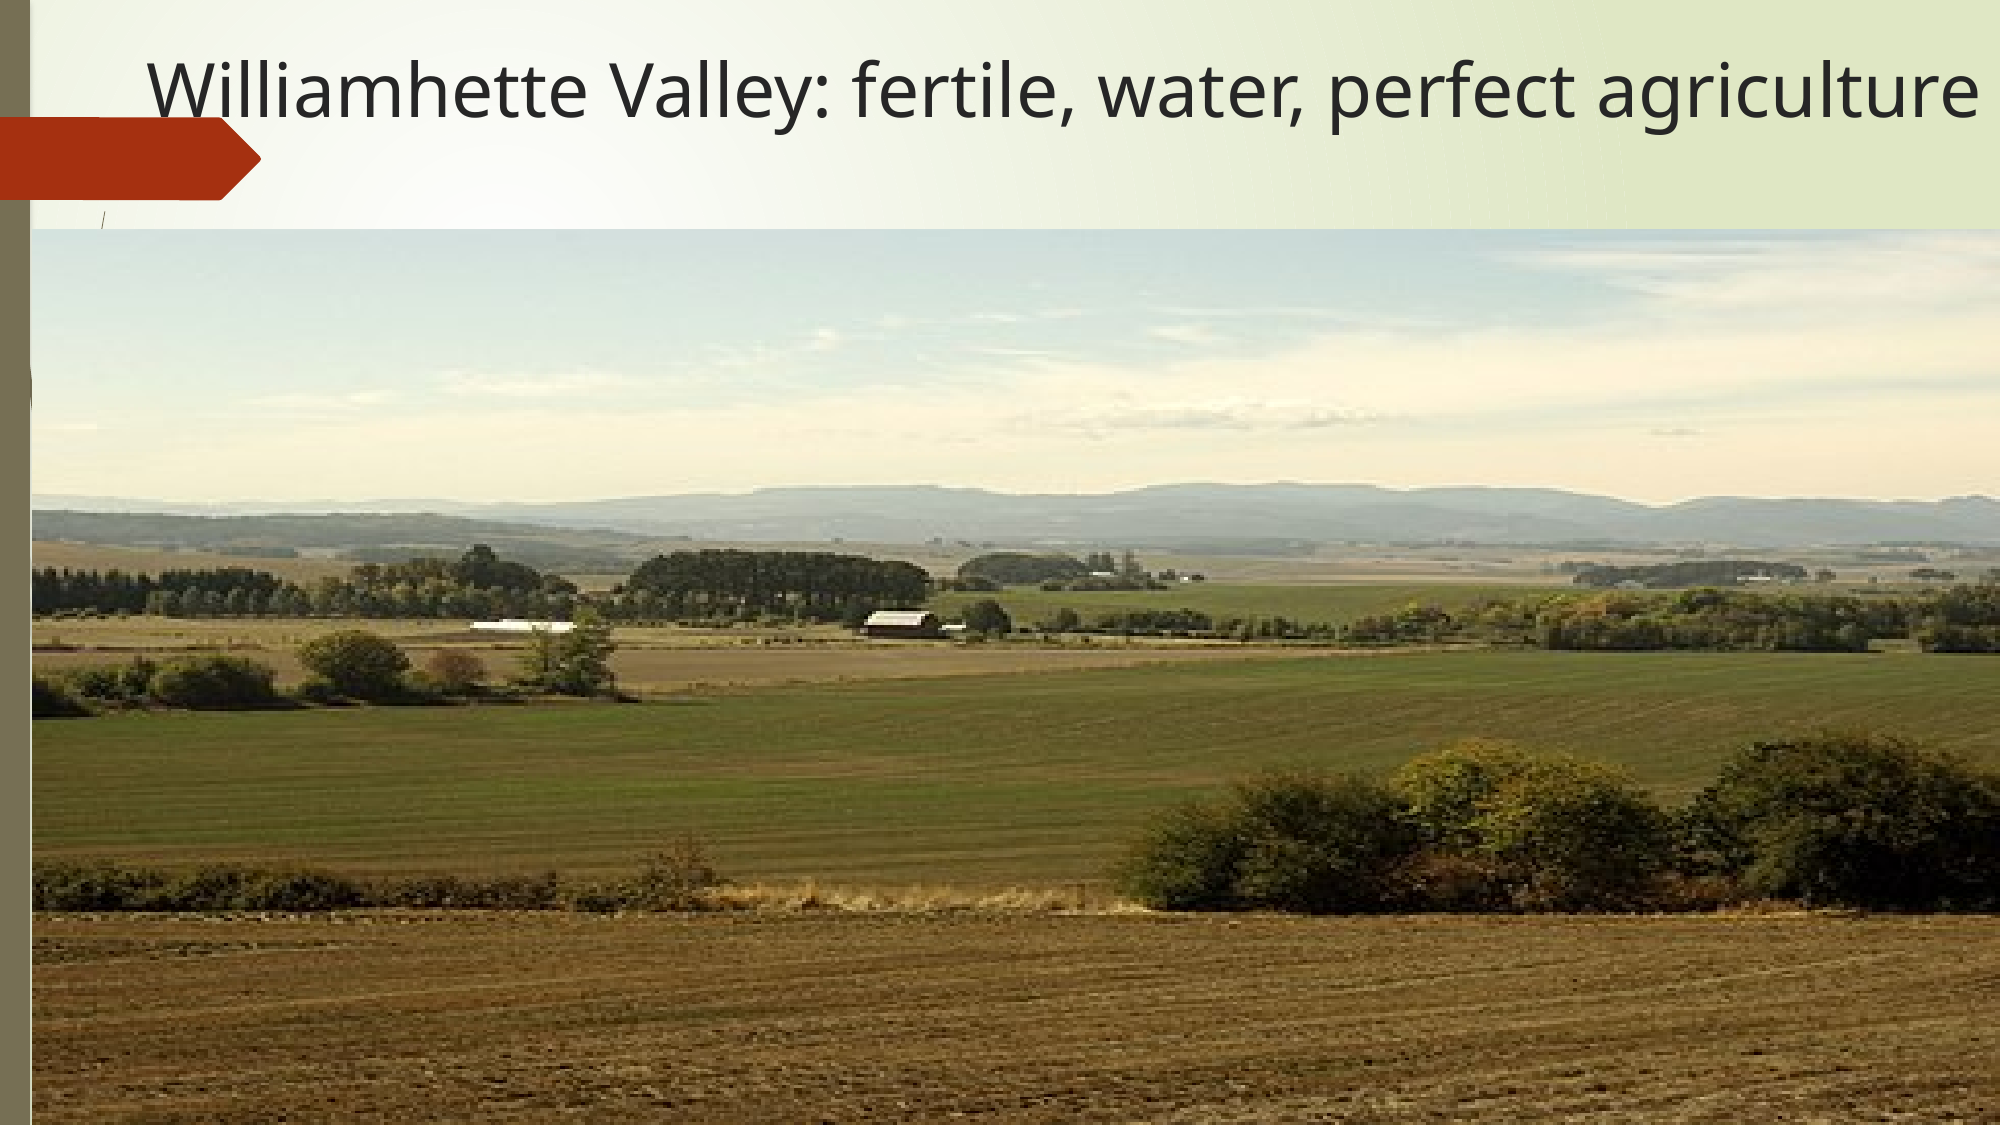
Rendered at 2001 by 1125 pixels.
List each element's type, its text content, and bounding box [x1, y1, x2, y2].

picture [32, 229, 2000, 1125]
title Williamhette Valley: fertile, water, perfect agriculture [128, 35, 2000, 227]
